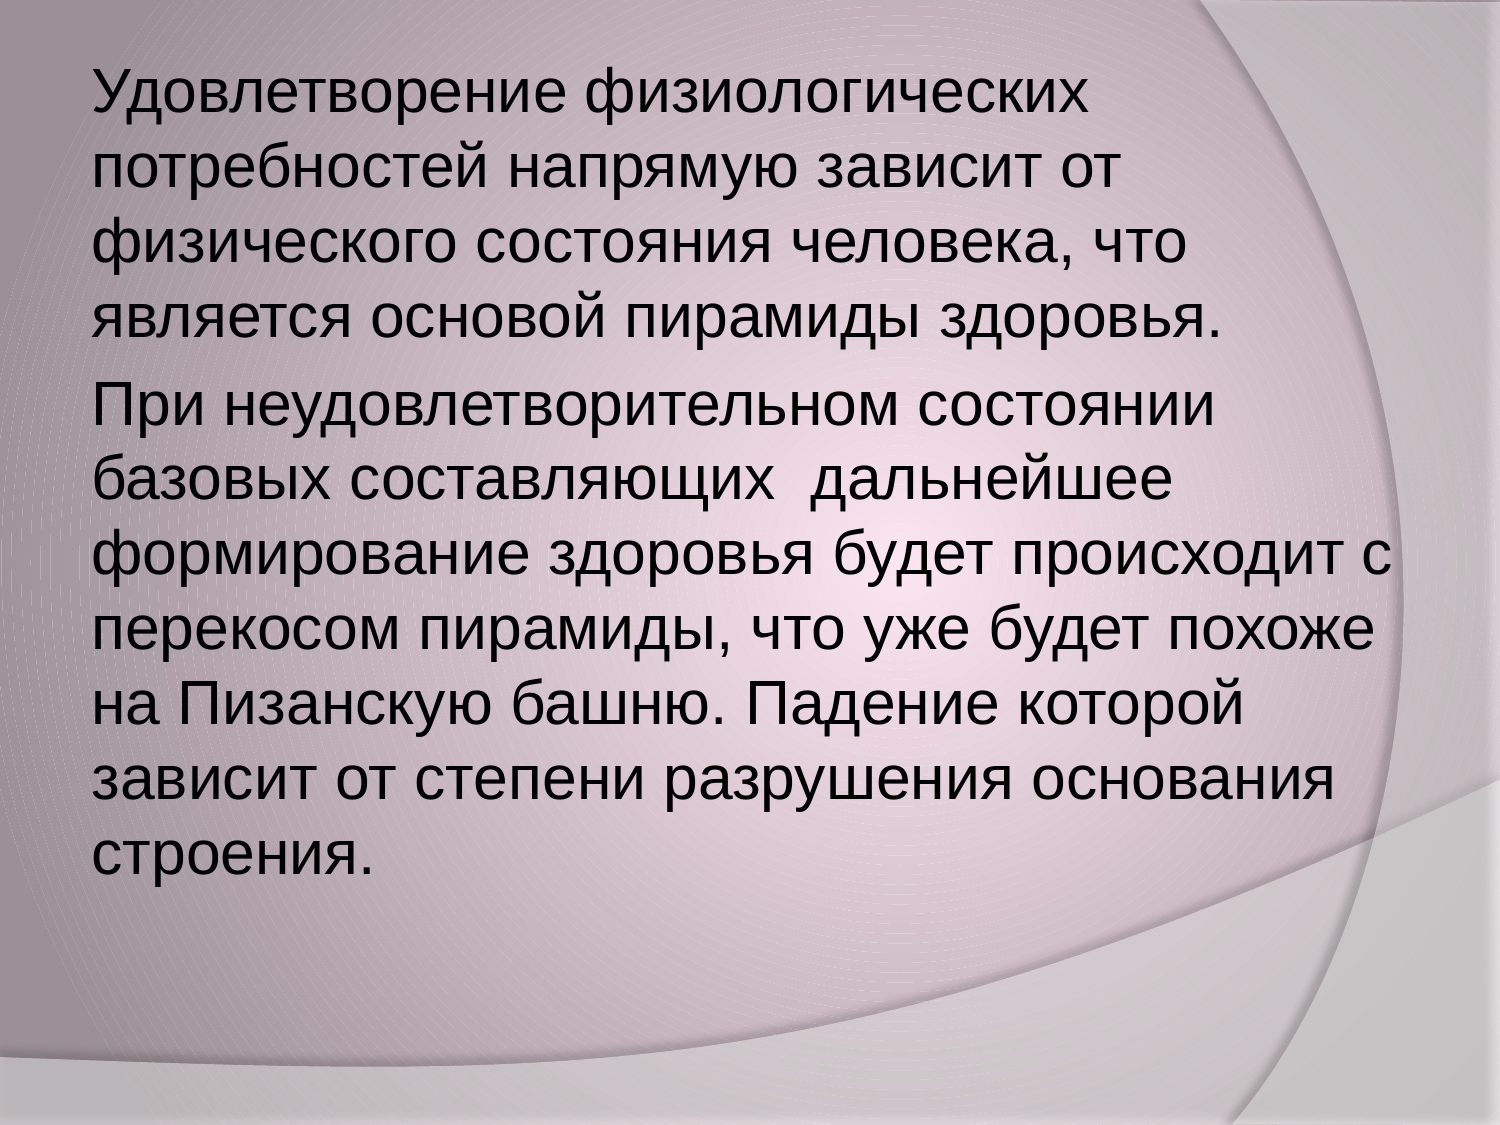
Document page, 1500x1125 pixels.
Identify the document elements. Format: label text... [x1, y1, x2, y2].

list Удовлетворение физиологических потребностей напрямую зависит от физического состояния человека, что является основой пирамиды здоровья. При неудовлетворительном состоянии базовых составляющих дальнейшее формирование здоровья будет происходит с перекосом пирамиды, что уже будет похоже на Пизанскую башню. Падение которой зависит от степени разрушения основания строения. [76, 42, 1427, 1047]
